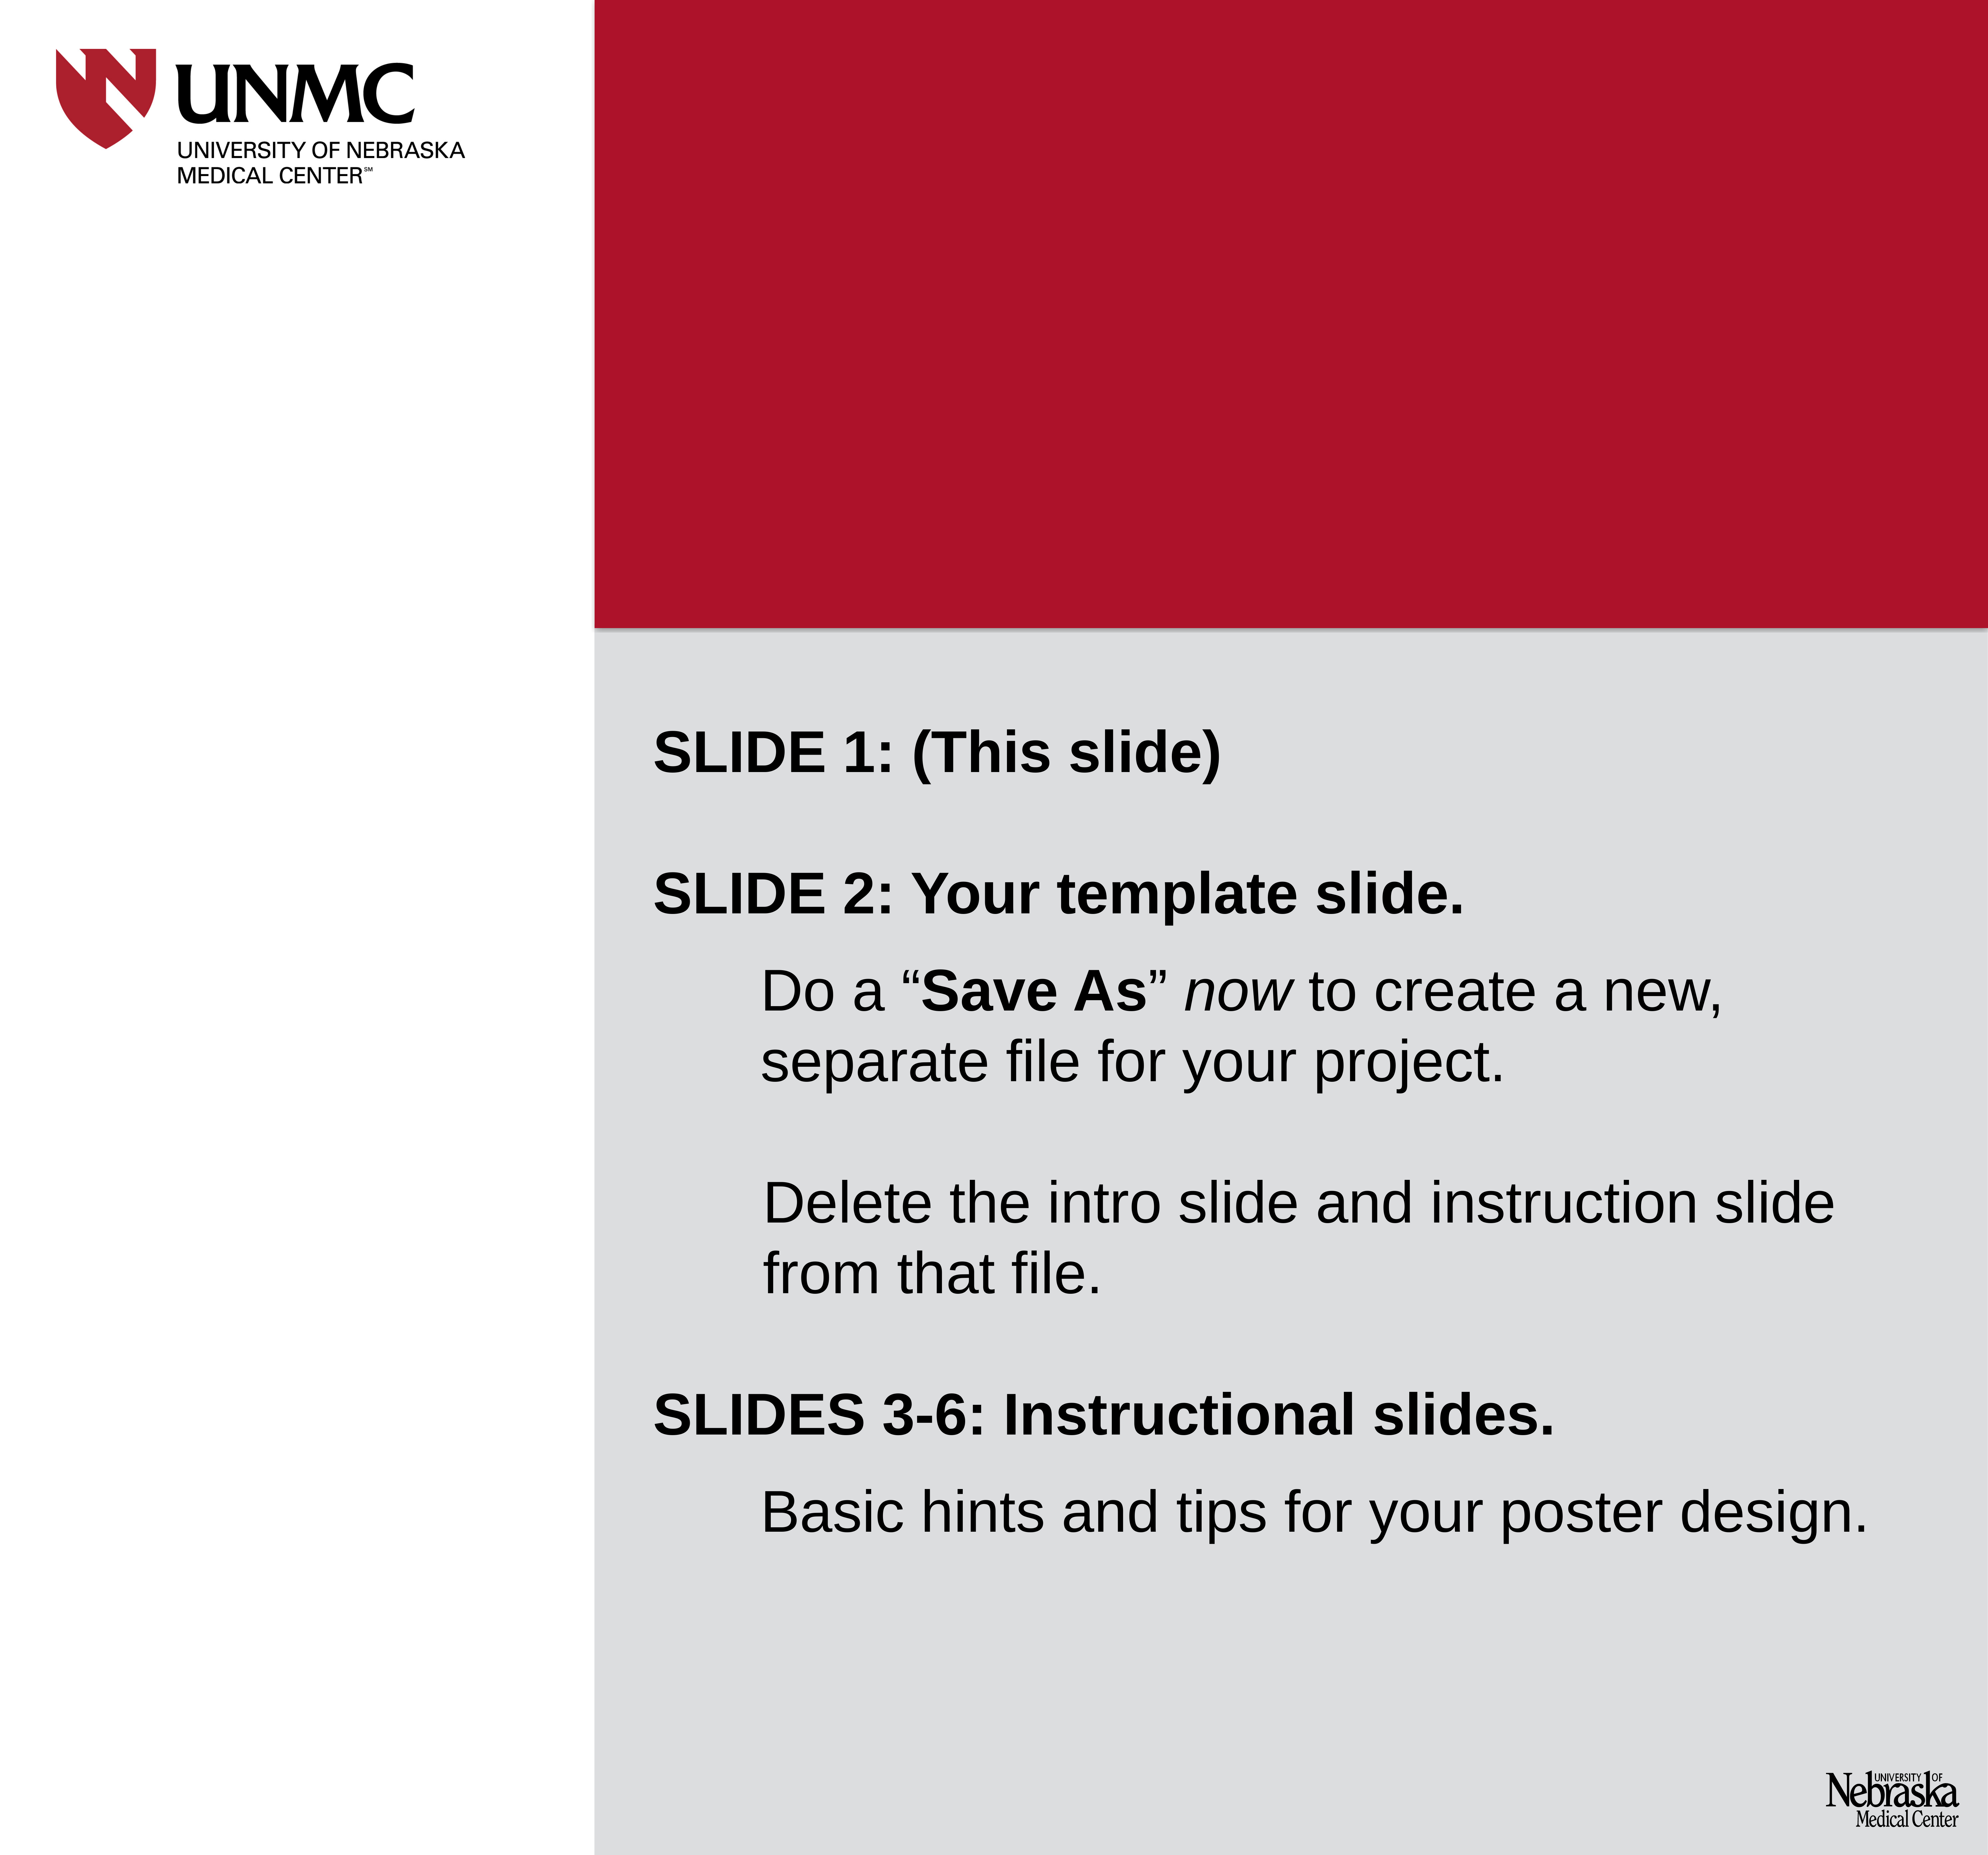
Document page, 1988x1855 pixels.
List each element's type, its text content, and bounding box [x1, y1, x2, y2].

picture [56, 49, 465, 183]
text_box SLIDE 1: (This slide) SLIDE 2: Your template slide. Do a “Save As” now to create a new, separate file for your project. Delete the intro slide and instruction slide from that file. SLIDES 3-6: Instructional slides. Basic hints and tips for your poster design. [649, 711, 1930, 1546]
